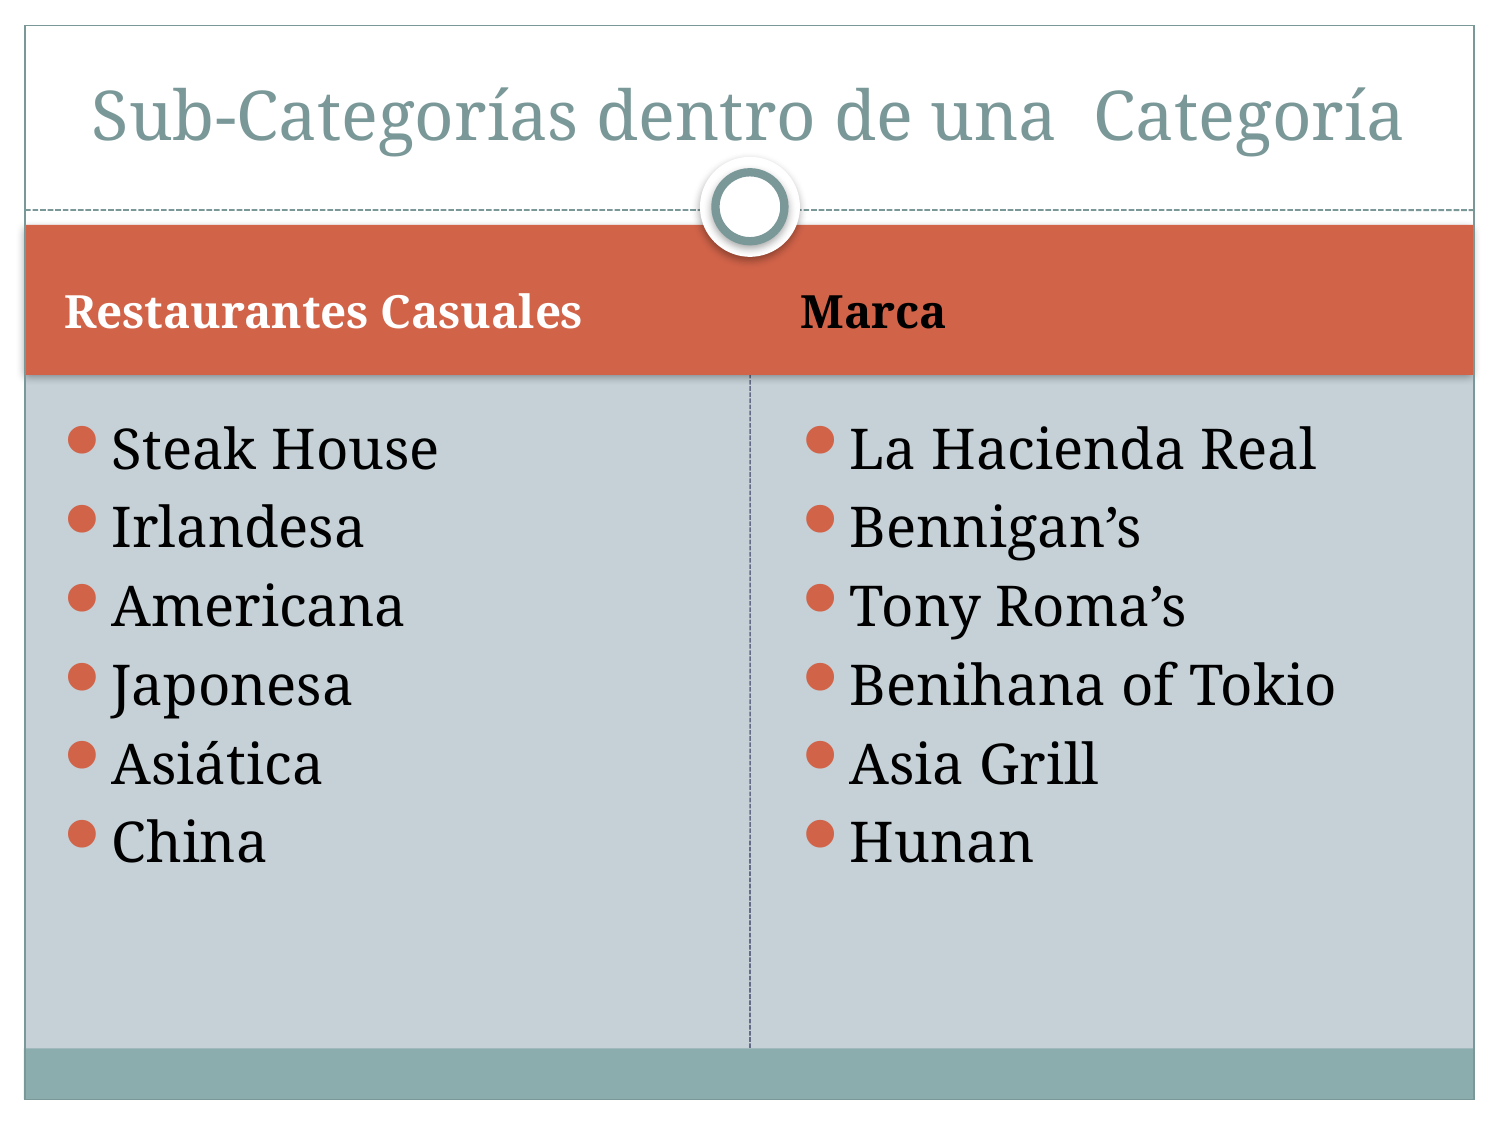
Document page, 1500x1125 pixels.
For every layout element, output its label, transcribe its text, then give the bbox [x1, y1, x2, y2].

list Steak House Irlandesa Americana Japonesa Asiática China [49, 405, 713, 1032]
title Sub-Categorías dentro de una Categoría [49, 37, 1450, 162]
list Restaurantes Casuales [48, 249, 714, 371]
list La Hacienda Real Bennigan’s Tony Roma’s Benihana of Tokio Asia Grill Hunan [787, 405, 1450, 1033]
list Marca [785, 249, 1450, 371]
